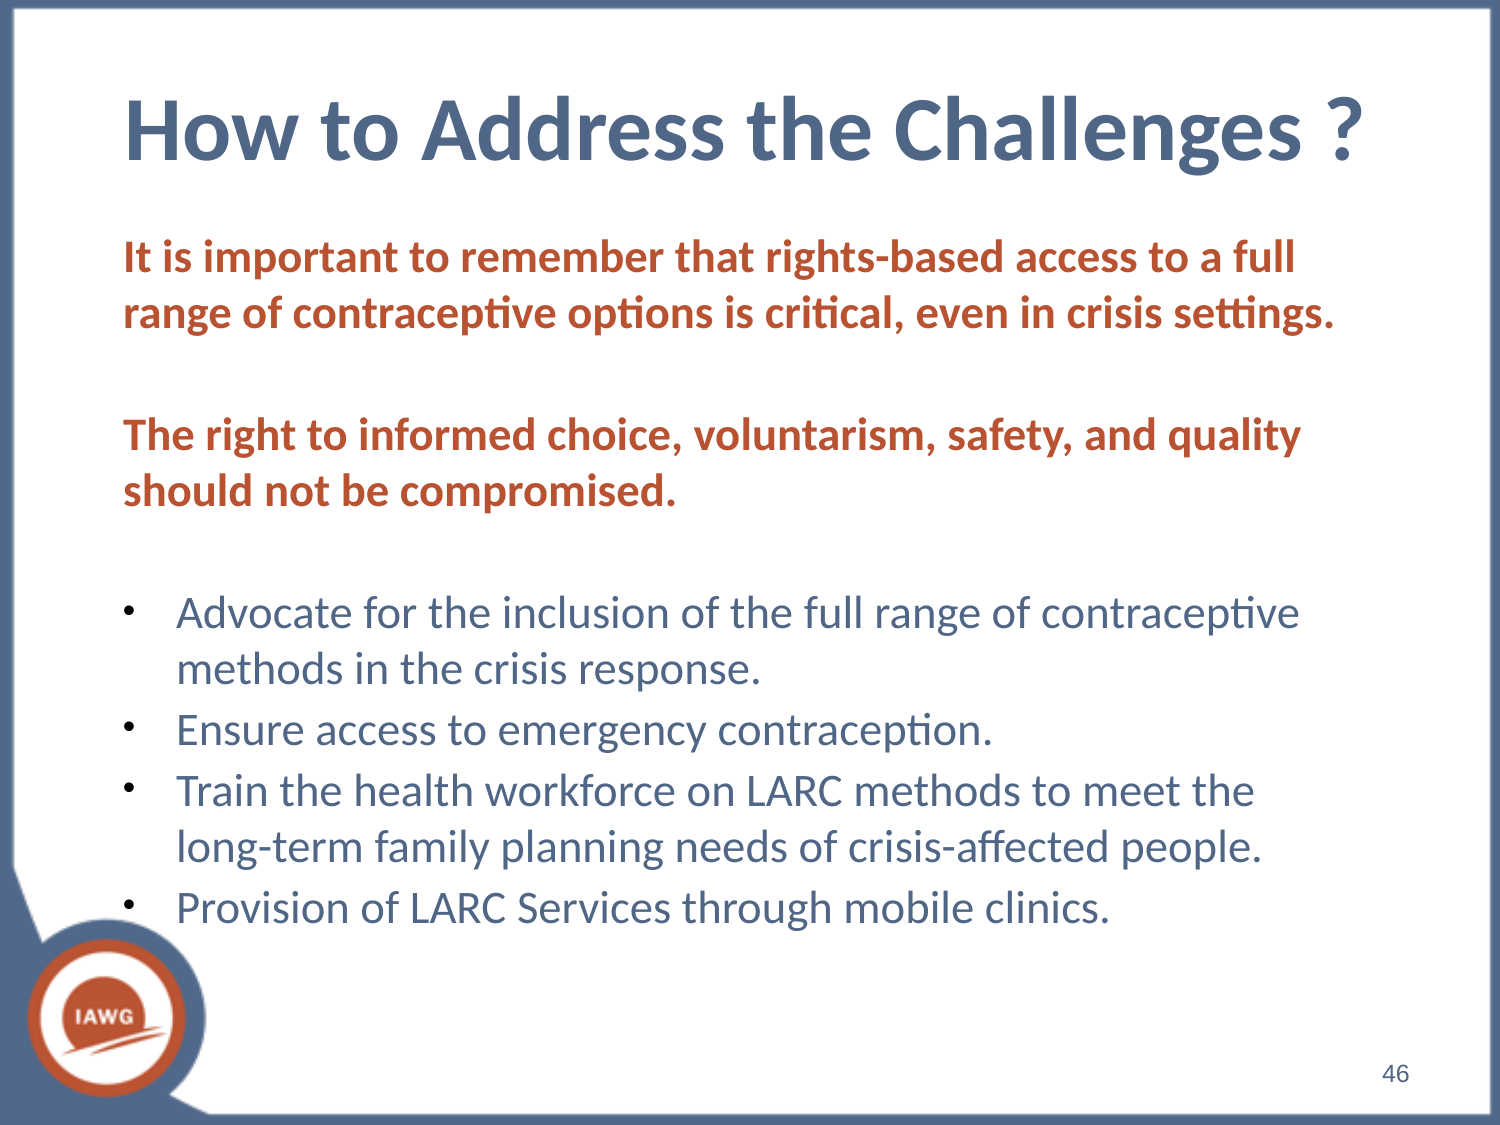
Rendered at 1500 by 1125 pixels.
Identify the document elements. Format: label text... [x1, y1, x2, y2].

picture [0, 0, 1500, 1125]
title How to Address the Challenges ? [109, 29, 1460, 218]
list It is important to remember that rights-based access to a full range of contraceptive options is critical, even in crisis settings. The right to informed choice, voluntarism, safety, and quality should not be compromised. Advocate for the inclusion of the full range of contraceptive methods in the crisis response. Ensure access to emergency contraception. Train the health workforce on LARC methods to meet the long-term family planning needs of crisis-affected people. Provision of LARC Services through mobile clinics. [90, 218, 1372, 962]
slide_number ‹#› [1074, 1042, 1425, 1103]
